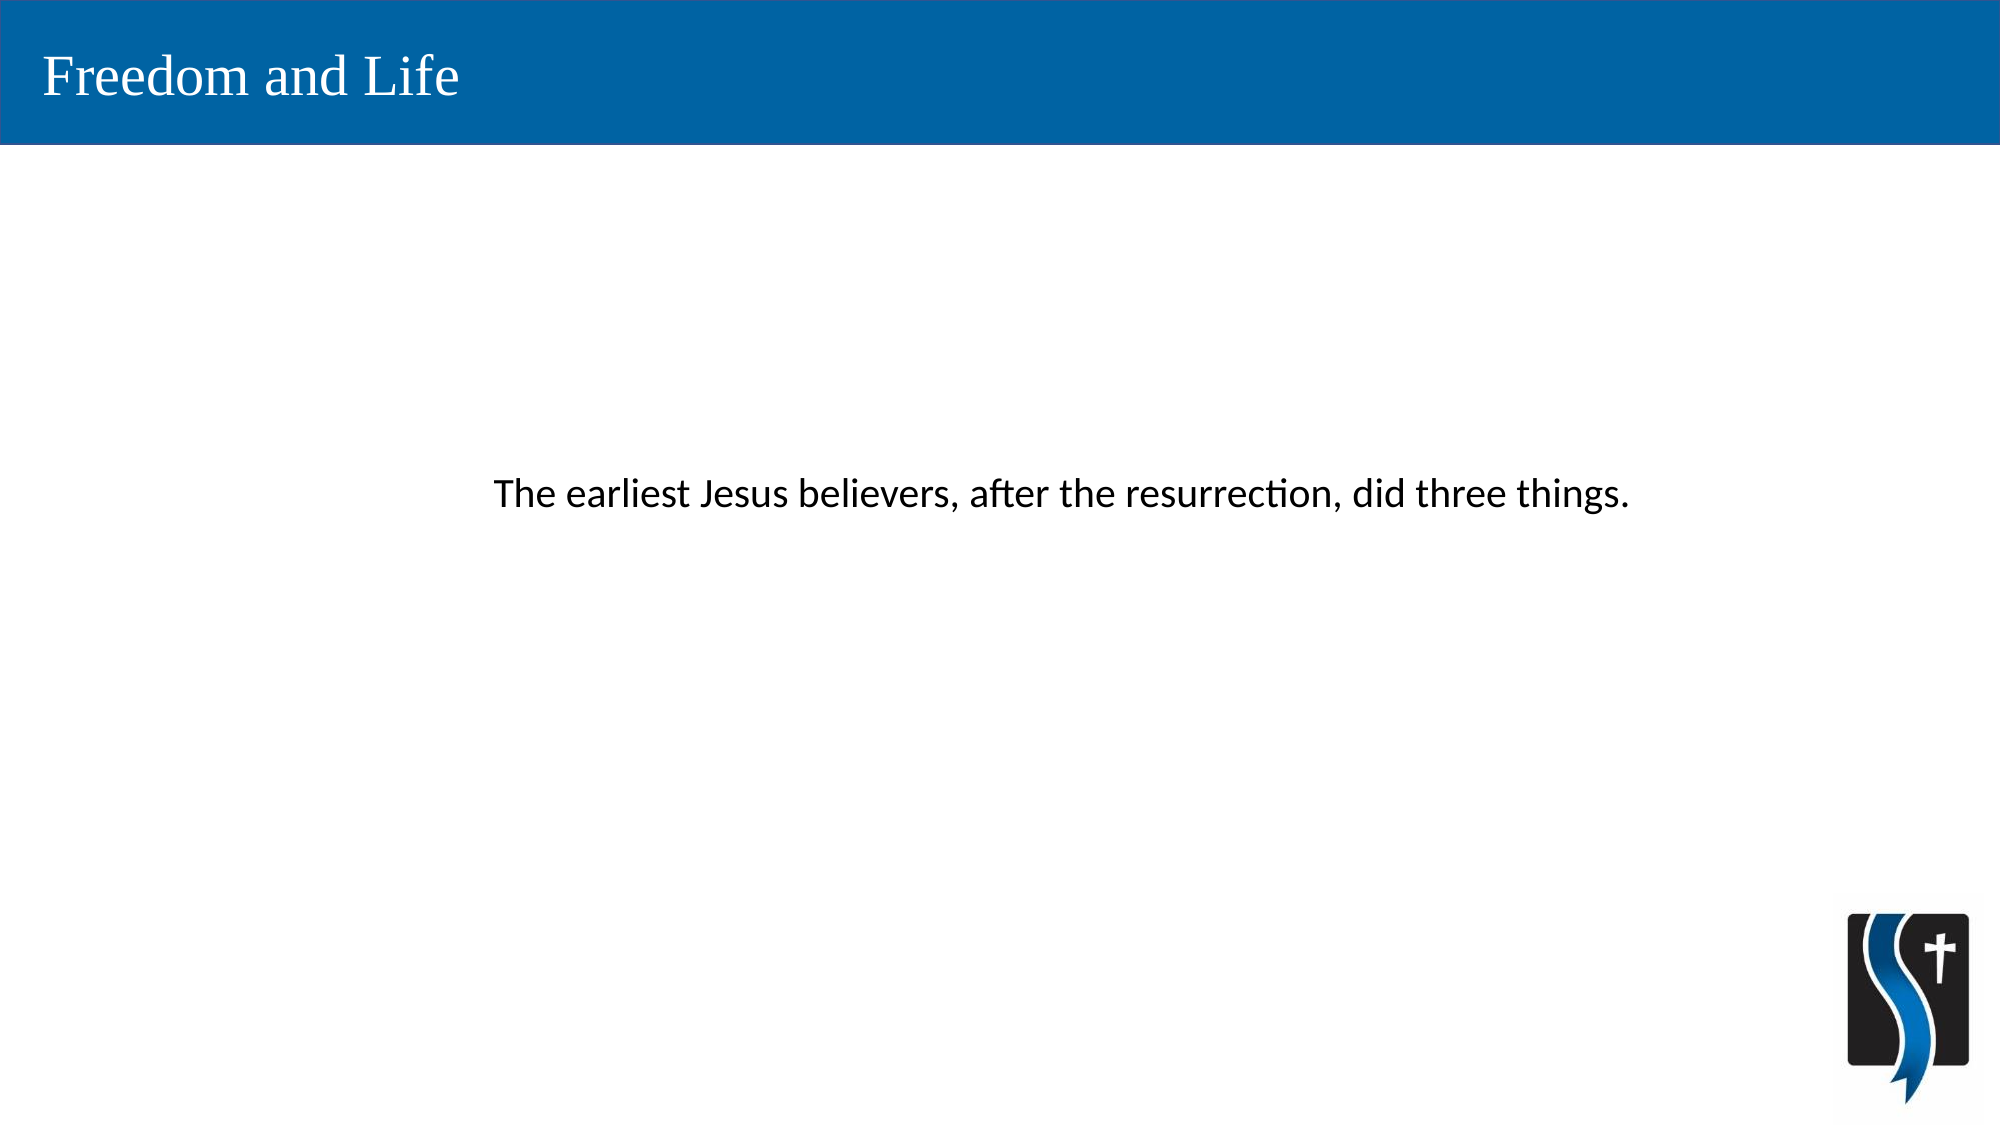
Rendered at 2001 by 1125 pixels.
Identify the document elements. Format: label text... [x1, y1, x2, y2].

text_box The earliest Jesus believers, after the resurrection, did three things. [478, 458, 1647, 524]
text_box [0, 0, 2000, 145]
text_box Freedom and Life [28, 29, 476, 114]
picture [1833, 893, 1984, 1125]
